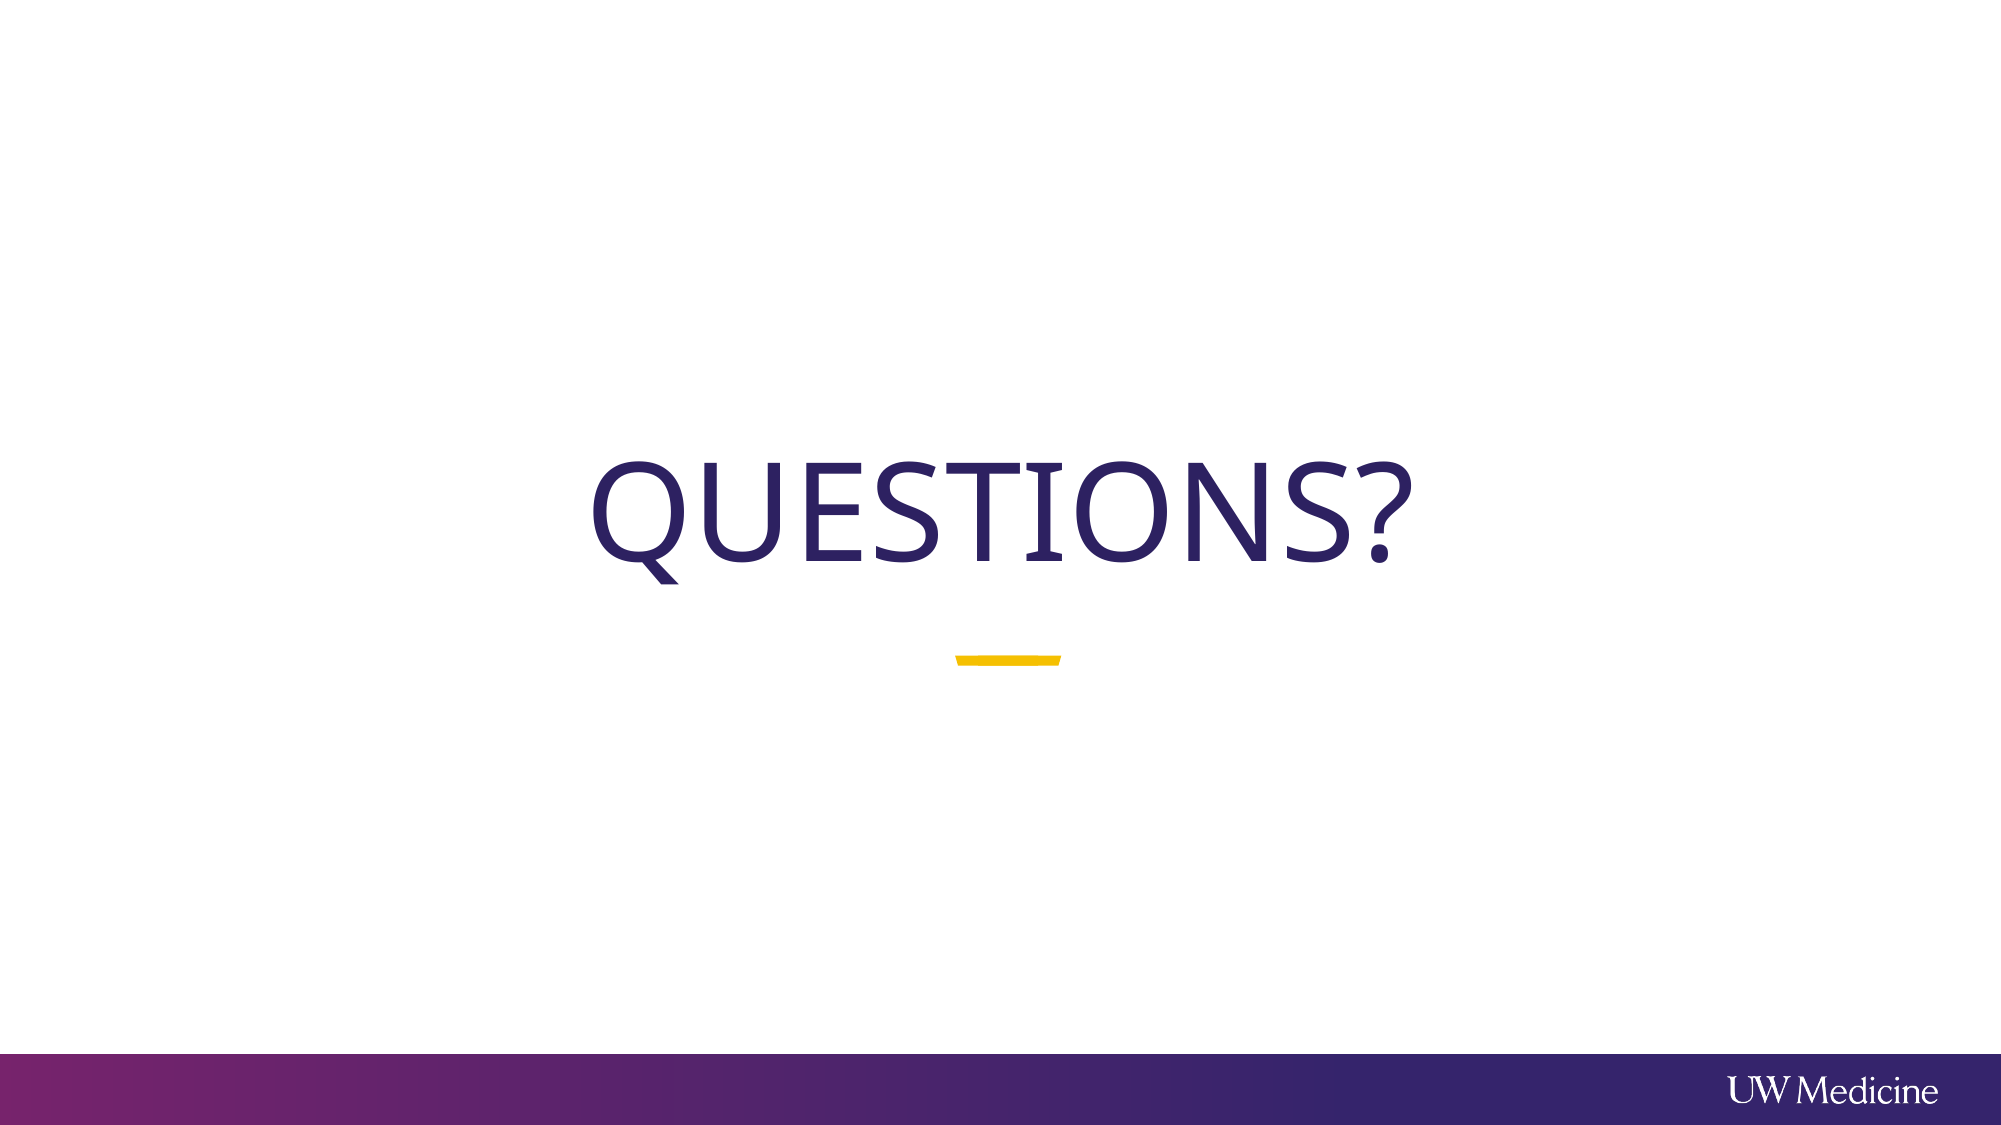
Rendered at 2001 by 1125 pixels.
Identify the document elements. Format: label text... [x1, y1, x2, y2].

picture [1727, 1076, 1938, 1104]
list QUESTIONS? [117, 434, 1899, 599]
